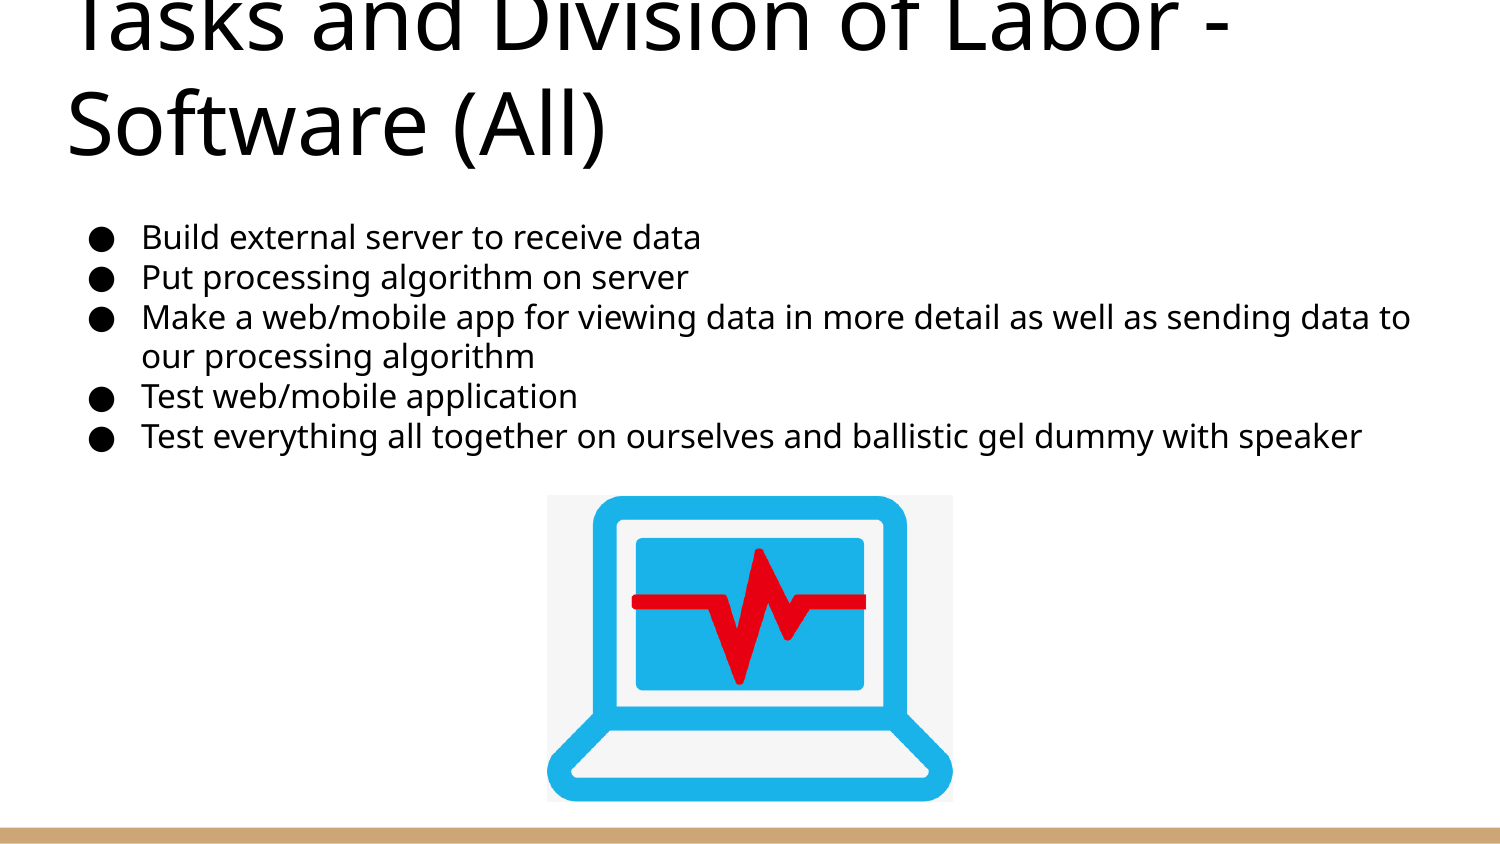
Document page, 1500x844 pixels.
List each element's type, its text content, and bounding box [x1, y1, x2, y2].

list Build external server to receive data Put processing algorithm on server Make a web/mobile app for viewing data in more detail as well as sending data to our processing algorithm Test web/mobile application Test everything all together on ourselves and ballistic gel dummy with speaker [51, 200, 1449, 752]
title Tasks and Division of Labor - Software (All) [51, 51, 1449, 189]
picture [547, 494, 953, 802]
